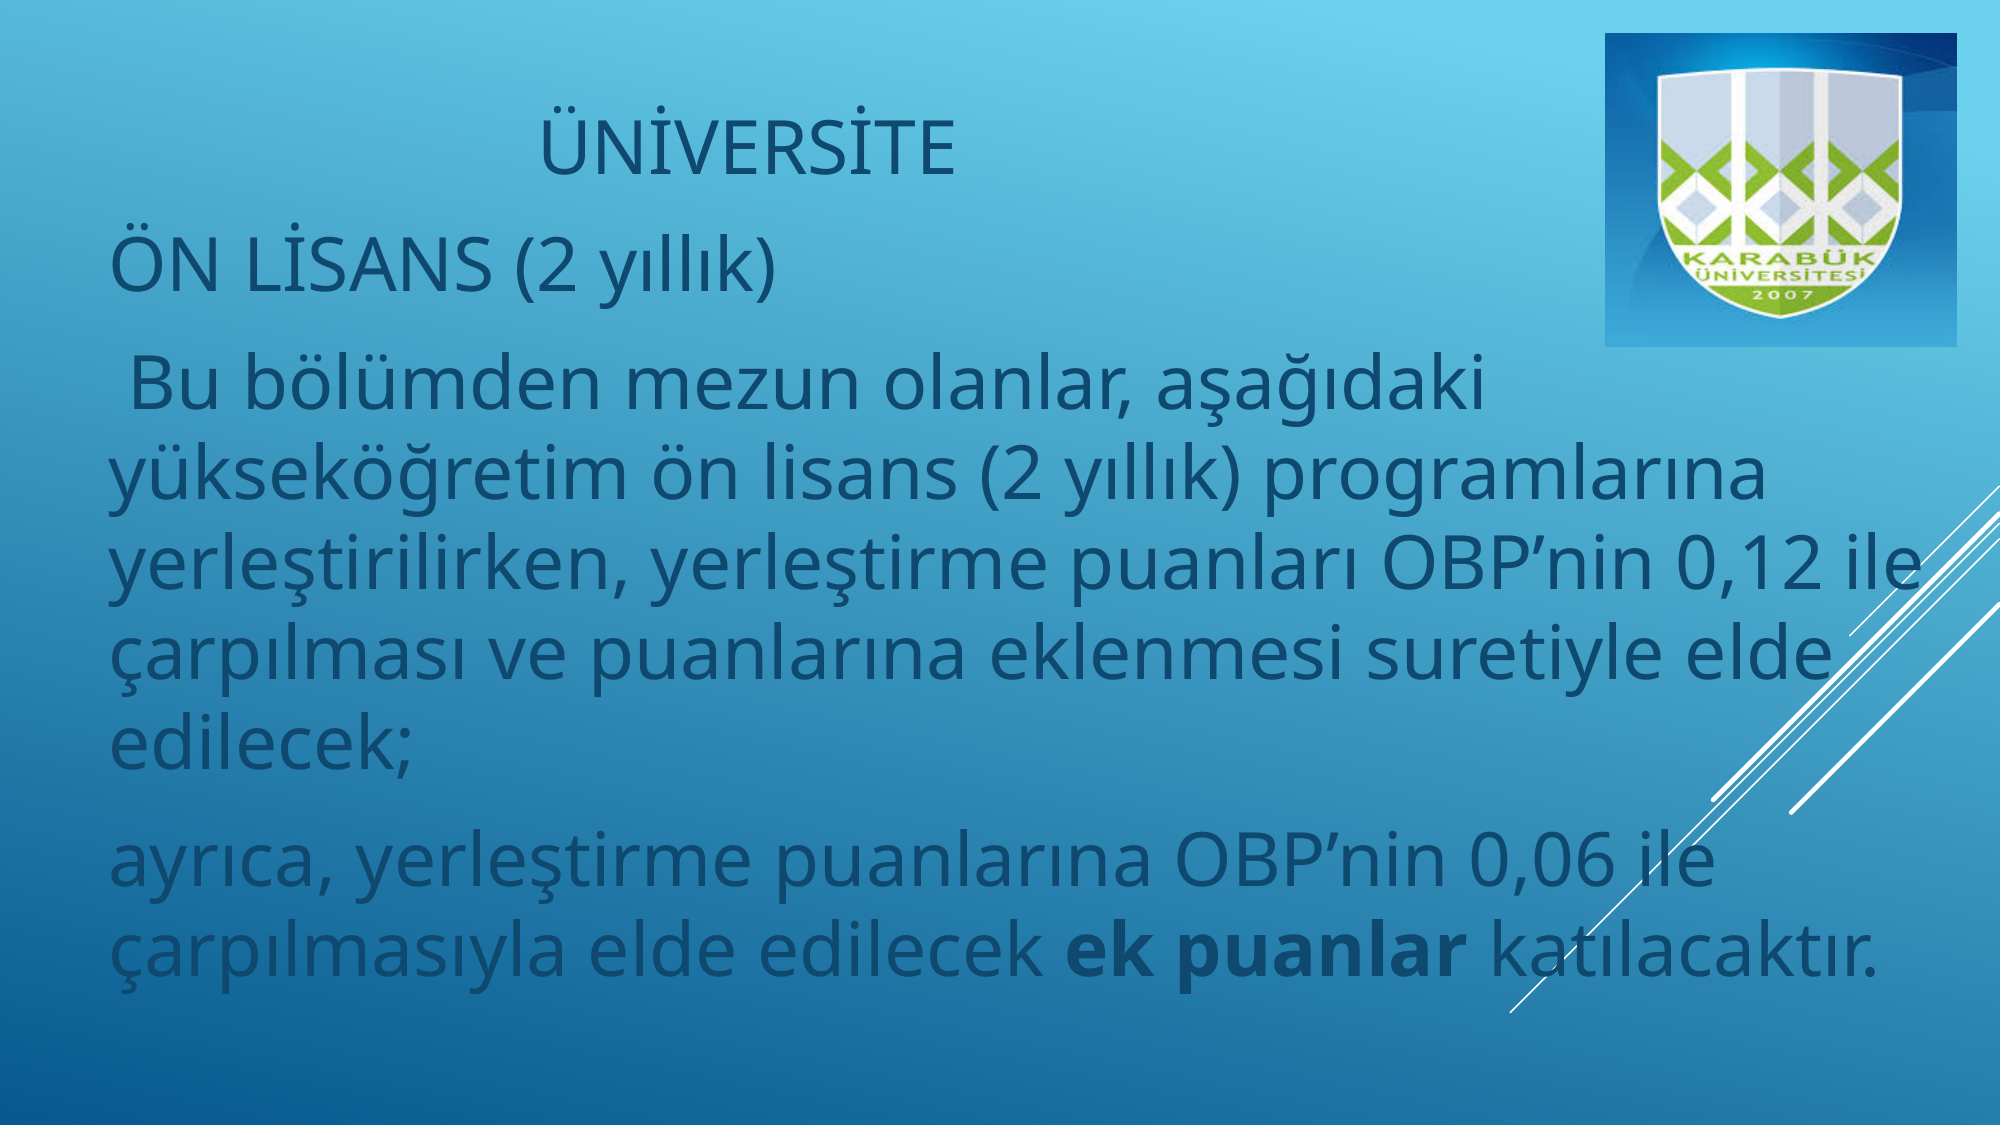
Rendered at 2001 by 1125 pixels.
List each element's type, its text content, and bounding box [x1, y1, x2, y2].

picture [1604, 33, 1957, 347]
list ÜNİVERSİTE ÖN LİSANS (2 yıllık) Bu bölümden mezun olanlar, aşağıdaki yükseköğretim ön lisans (2 yıllık) programlarına yerleştirilirken, yerleştirme puanları OBP’nin 0,12 ile çarpılması ve puanlarına eklenmesi suretiyle elde edilecek; ayrıca, yerleştirme puanlarına OBP’nin 0,06 ile çarpılmasıyla elde edilecek ek puanlar katılacaktır. [93, 385, 2000, 706]
